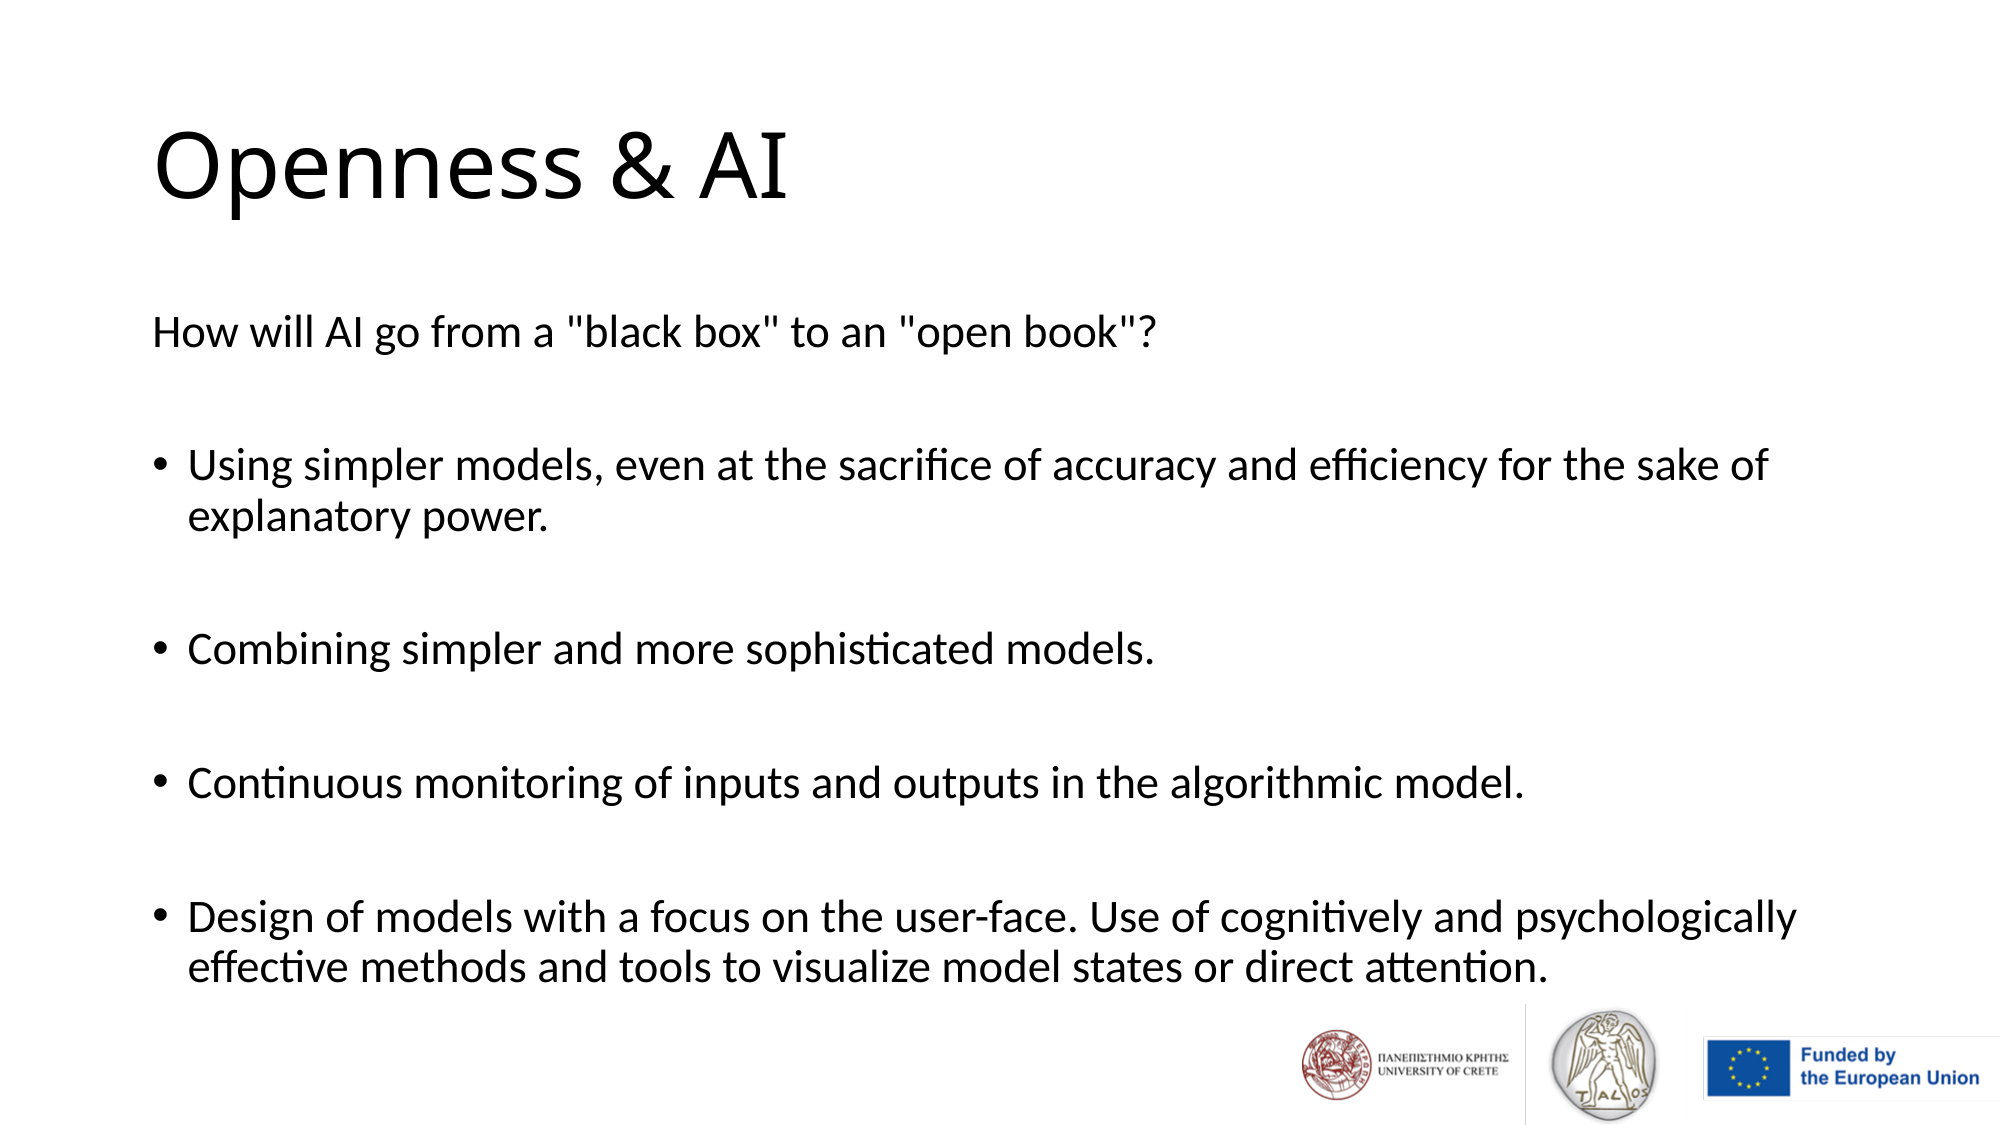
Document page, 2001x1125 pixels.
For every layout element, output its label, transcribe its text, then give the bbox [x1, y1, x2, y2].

list How will AI go from a "black box" to an "open book"? Using simpler models, even at the sacrifice of accuracy and efficiency for the sake of explanatory power. Combining simpler and more sophisticated models. Continuous monitoring of inputs and outputs in the algorithmic model. Design of models with a focus on the user-face. Use of cognitively and psychologically effective methods and tools to visualize model states or direct attention. [137, 299, 1863, 1014]
title Openness & AI [137, 59, 1863, 278]
picture [1302, 1004, 2000, 1125]
